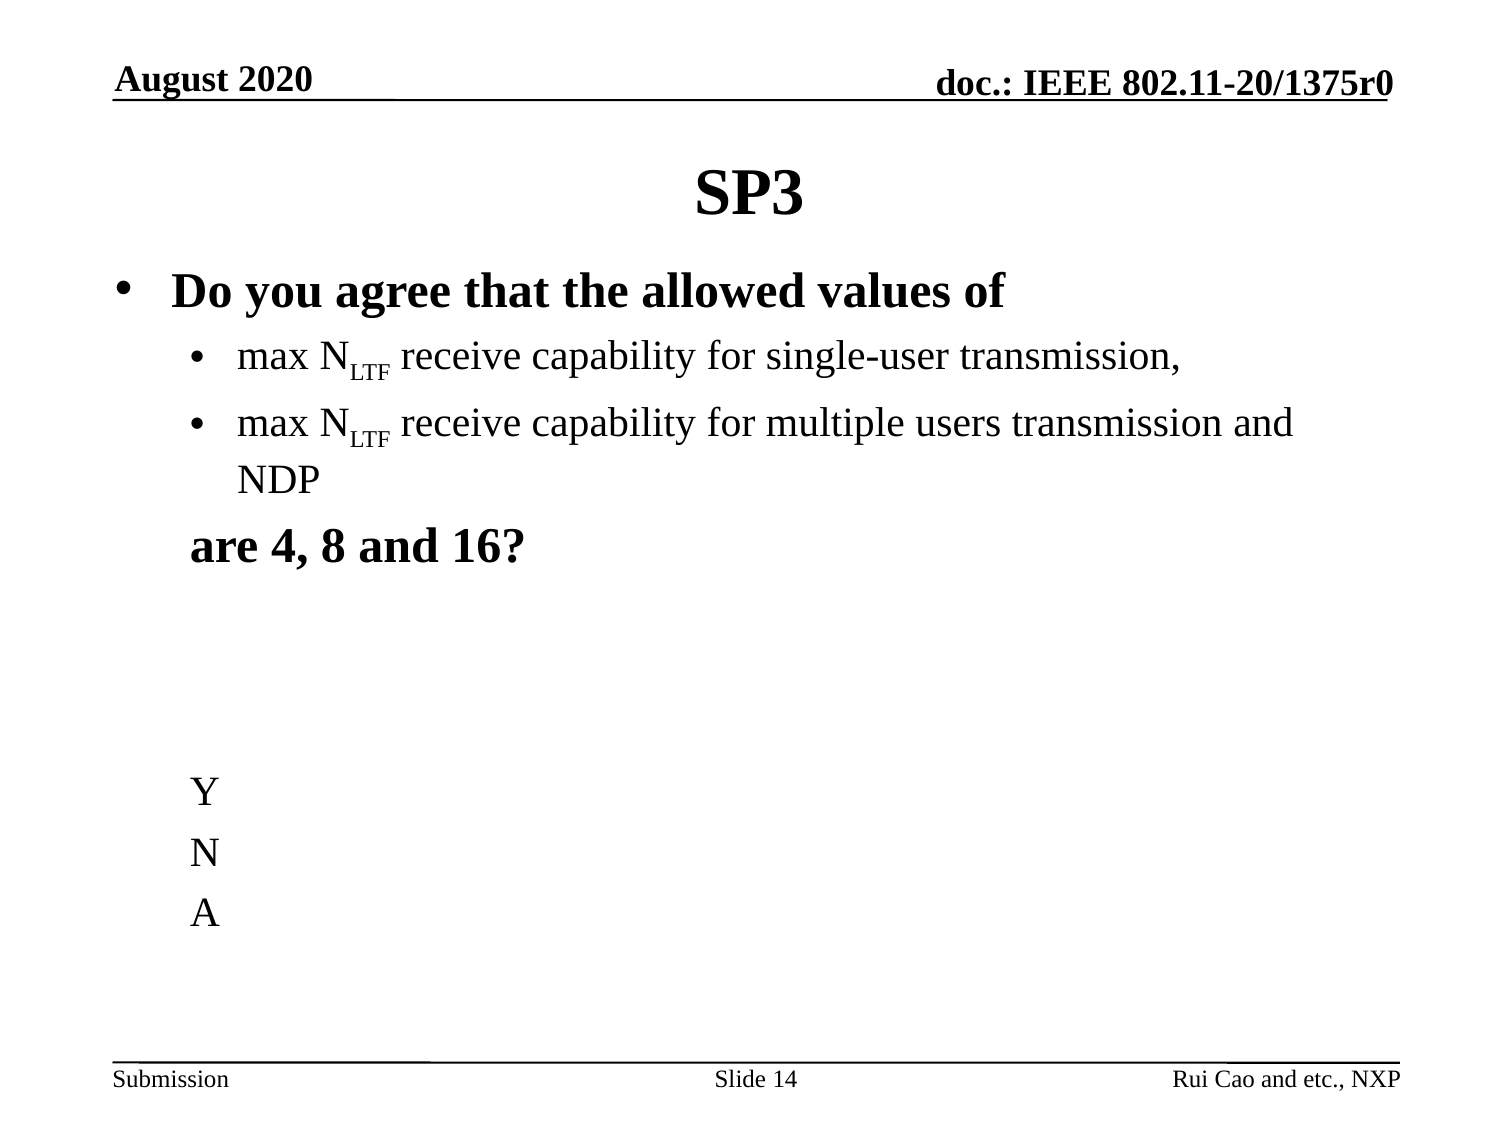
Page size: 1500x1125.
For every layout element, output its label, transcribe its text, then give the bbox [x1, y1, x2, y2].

slide_number Slide 14 [712, 1061, 800, 1123]
list Do you agree that the allowed values of max NLTF receive capability for single-user transmission, max NLTF receive capability for multiple users transmission and NDP are 4, 8 and 16? Y N A [99, 249, 1351, 1051]
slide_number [114, 54, 423, 100]
footer Rui Cao and etc., NXP [878, 1061, 1402, 1093]
title SP3 [112, 100, 1388, 276]
